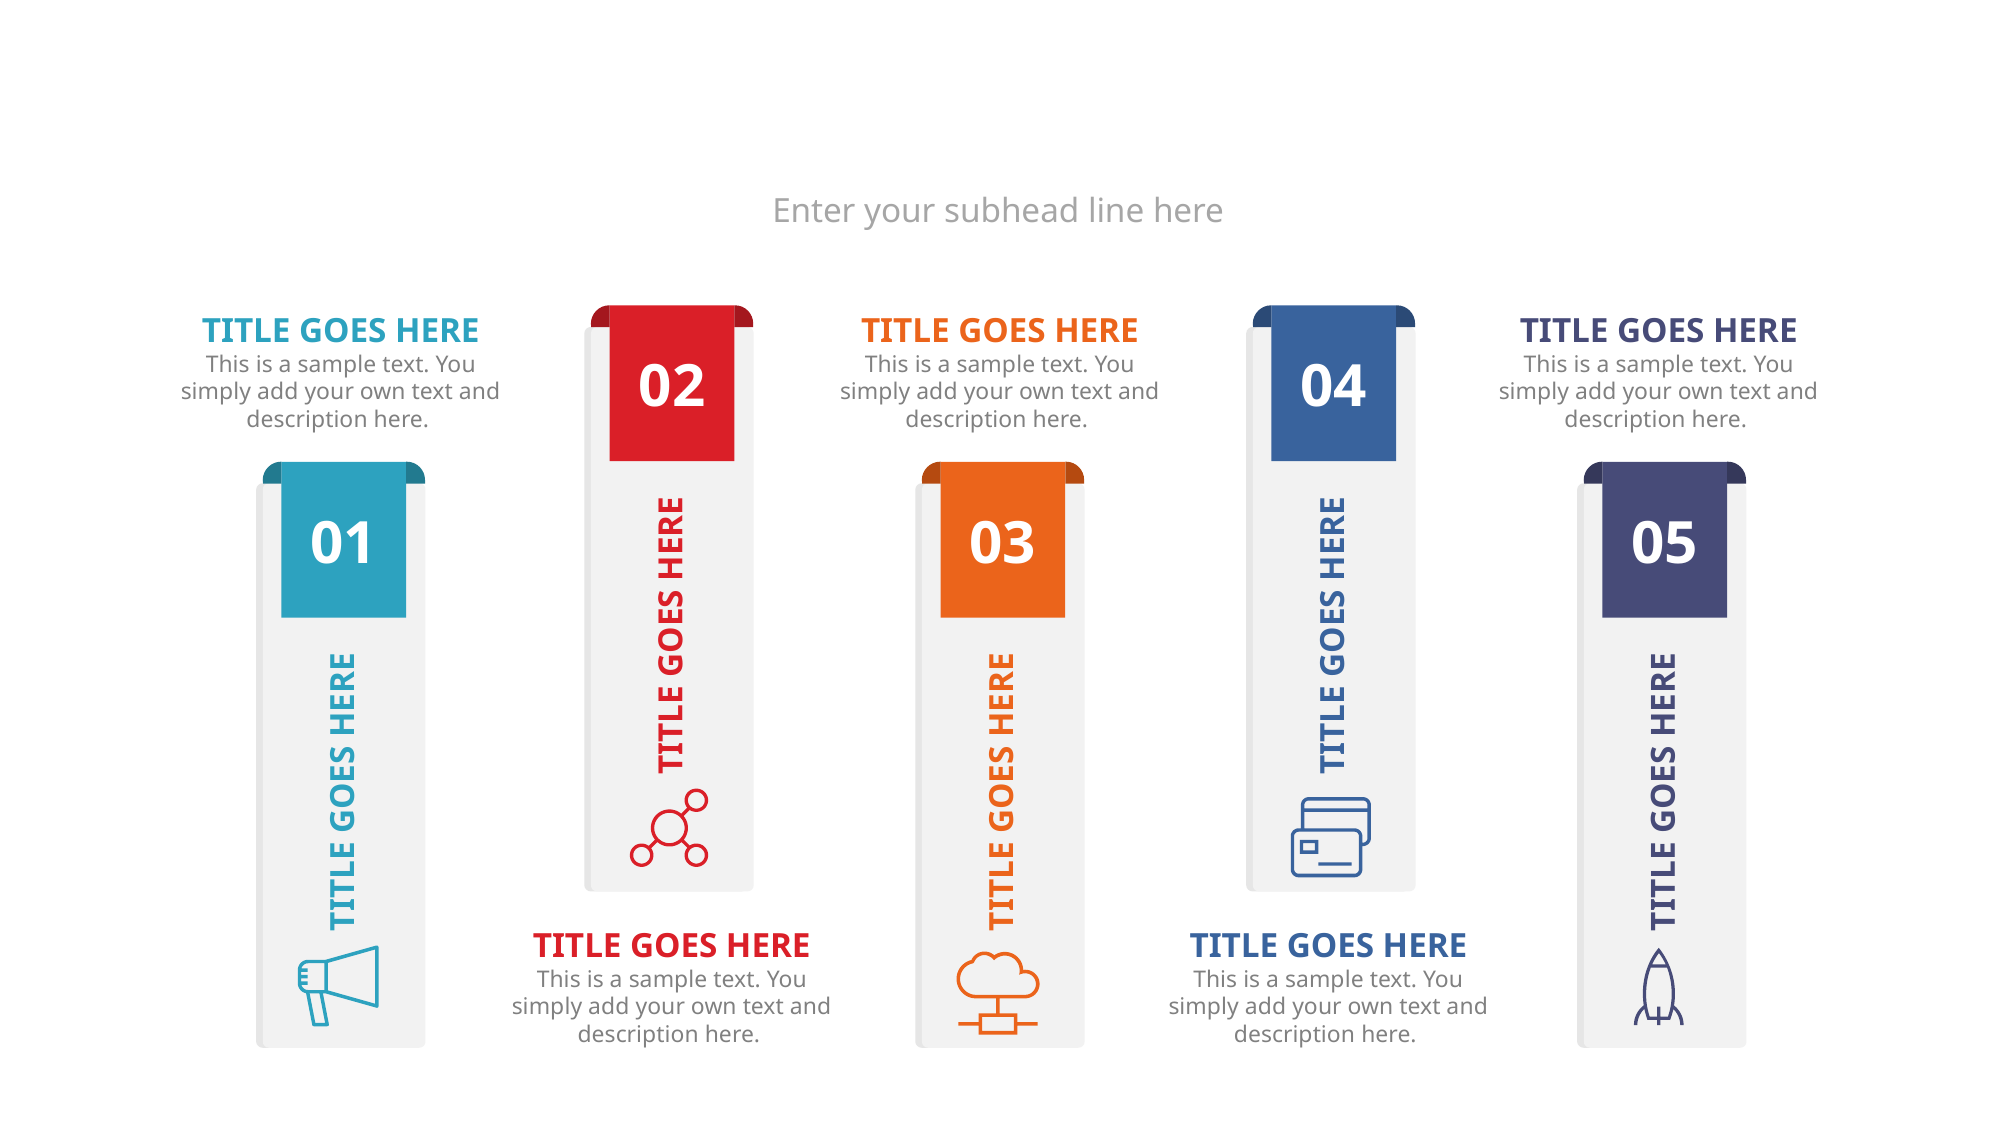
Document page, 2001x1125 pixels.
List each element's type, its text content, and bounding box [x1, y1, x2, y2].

list Enter your subhead line here [83, 193, 1914, 232]
text_box TITLE GOES HERE This is a sample text. You simply add your own text and description here. [171, 309, 510, 432]
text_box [915, 461, 1085, 1048]
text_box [1246, 305, 1416, 892]
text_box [256, 461, 426, 1048]
text_box TITLE GOES HERE This is a sample text. You simply add your own text and description here. [1159, 924, 1498, 1047]
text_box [584, 305, 754, 892]
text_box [1290, 797, 1371, 878]
text_box TITLE GOES HERE This is a sample text. You simply add your own text and description here. [830, 309, 1169, 432]
text_box TITLE GOES HERE This is a sample text. You simply add your own text and description here. [1489, 309, 1828, 432]
text_box TITLE GOES HERE This is a sample text. You simply add your own text and description here. [502, 924, 841, 1047]
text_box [1577, 461, 1747, 1048]
